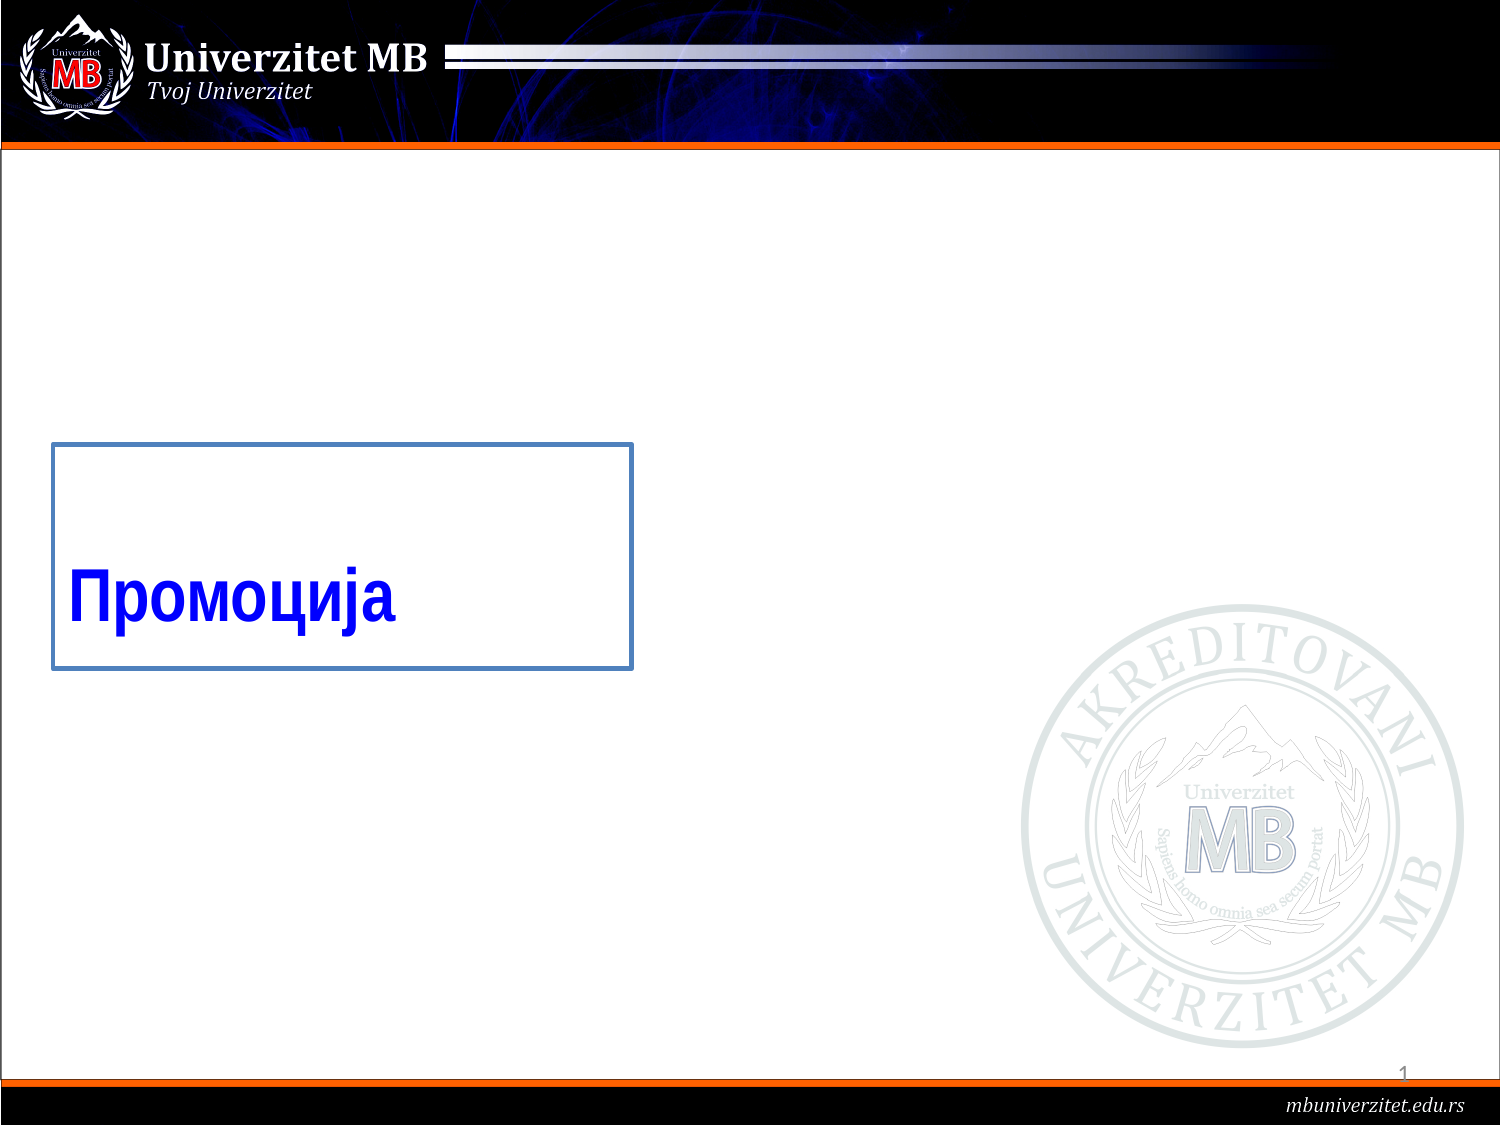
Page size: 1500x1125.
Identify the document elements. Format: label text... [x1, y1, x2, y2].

list Промоција [53, 444, 632, 669]
picture [0, 0, 1500, 1125]
slide_number 1 [1074, 1042, 1425, 1103]
